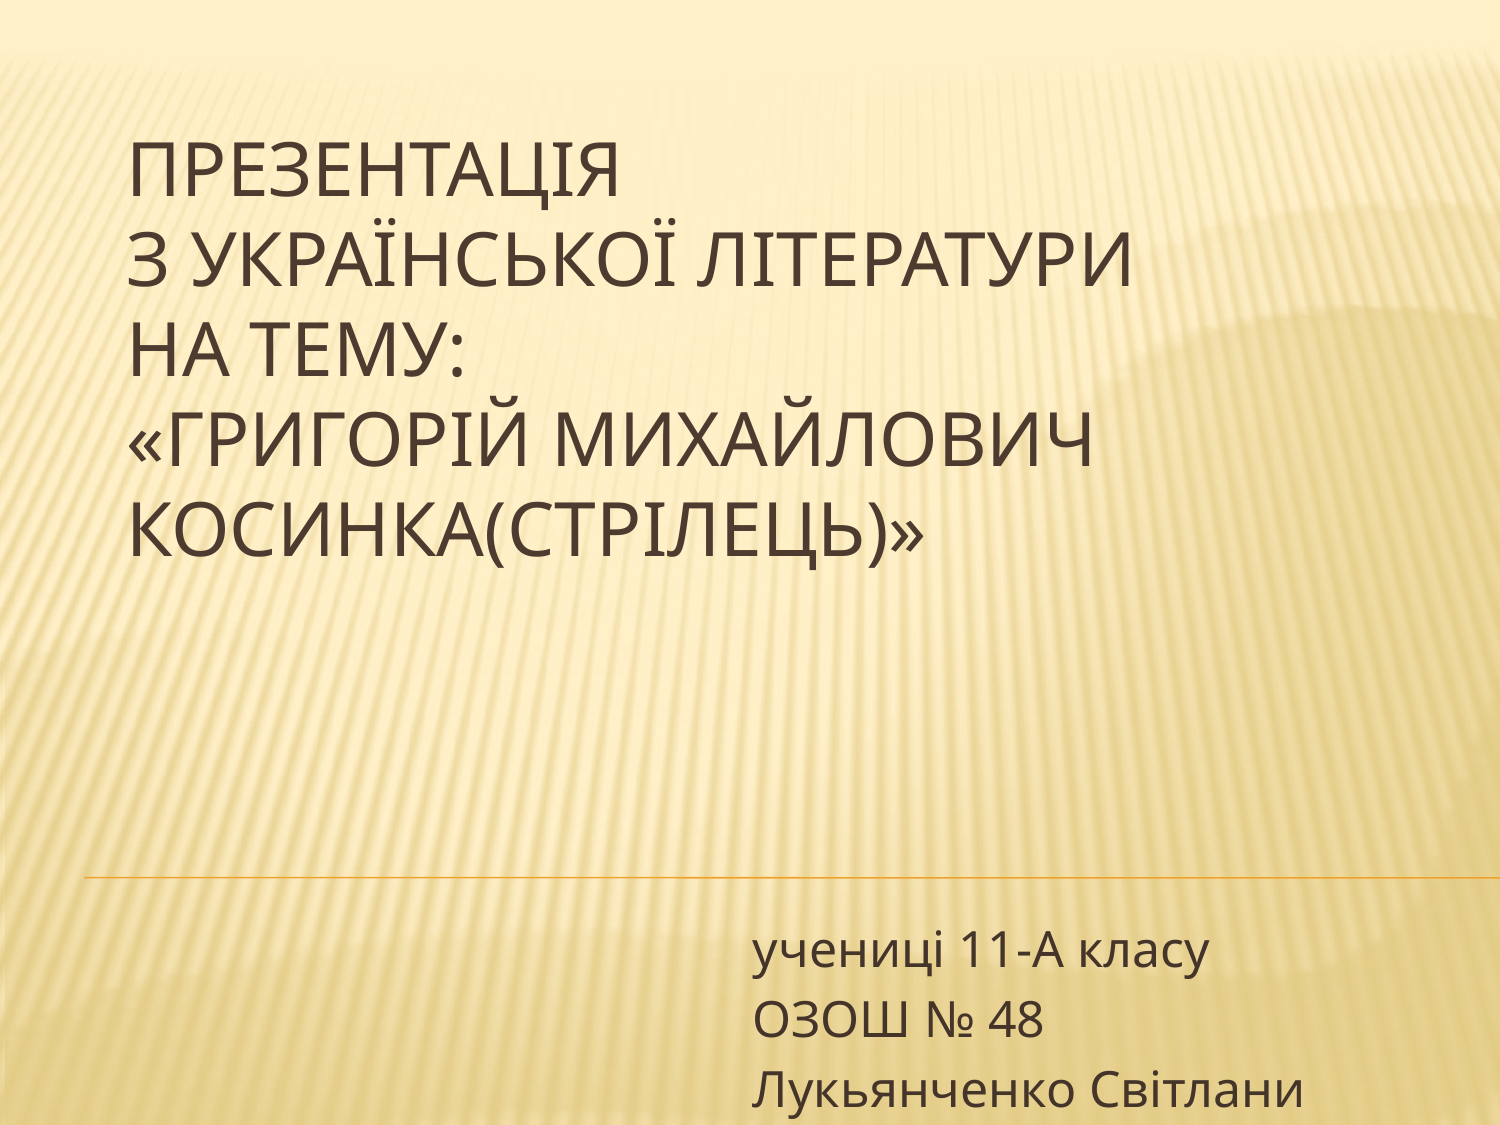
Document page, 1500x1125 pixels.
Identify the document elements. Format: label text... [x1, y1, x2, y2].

subtitle ученицi 11-А класу ОЗОШ № 48 Лукьянченко Свiтлани [738, 751, 1500, 1125]
title Презентацiя з української лiтератури на тему: «Григорiй Михайлович Косинка(Стрiлець)» [112, 113, 1388, 657]
